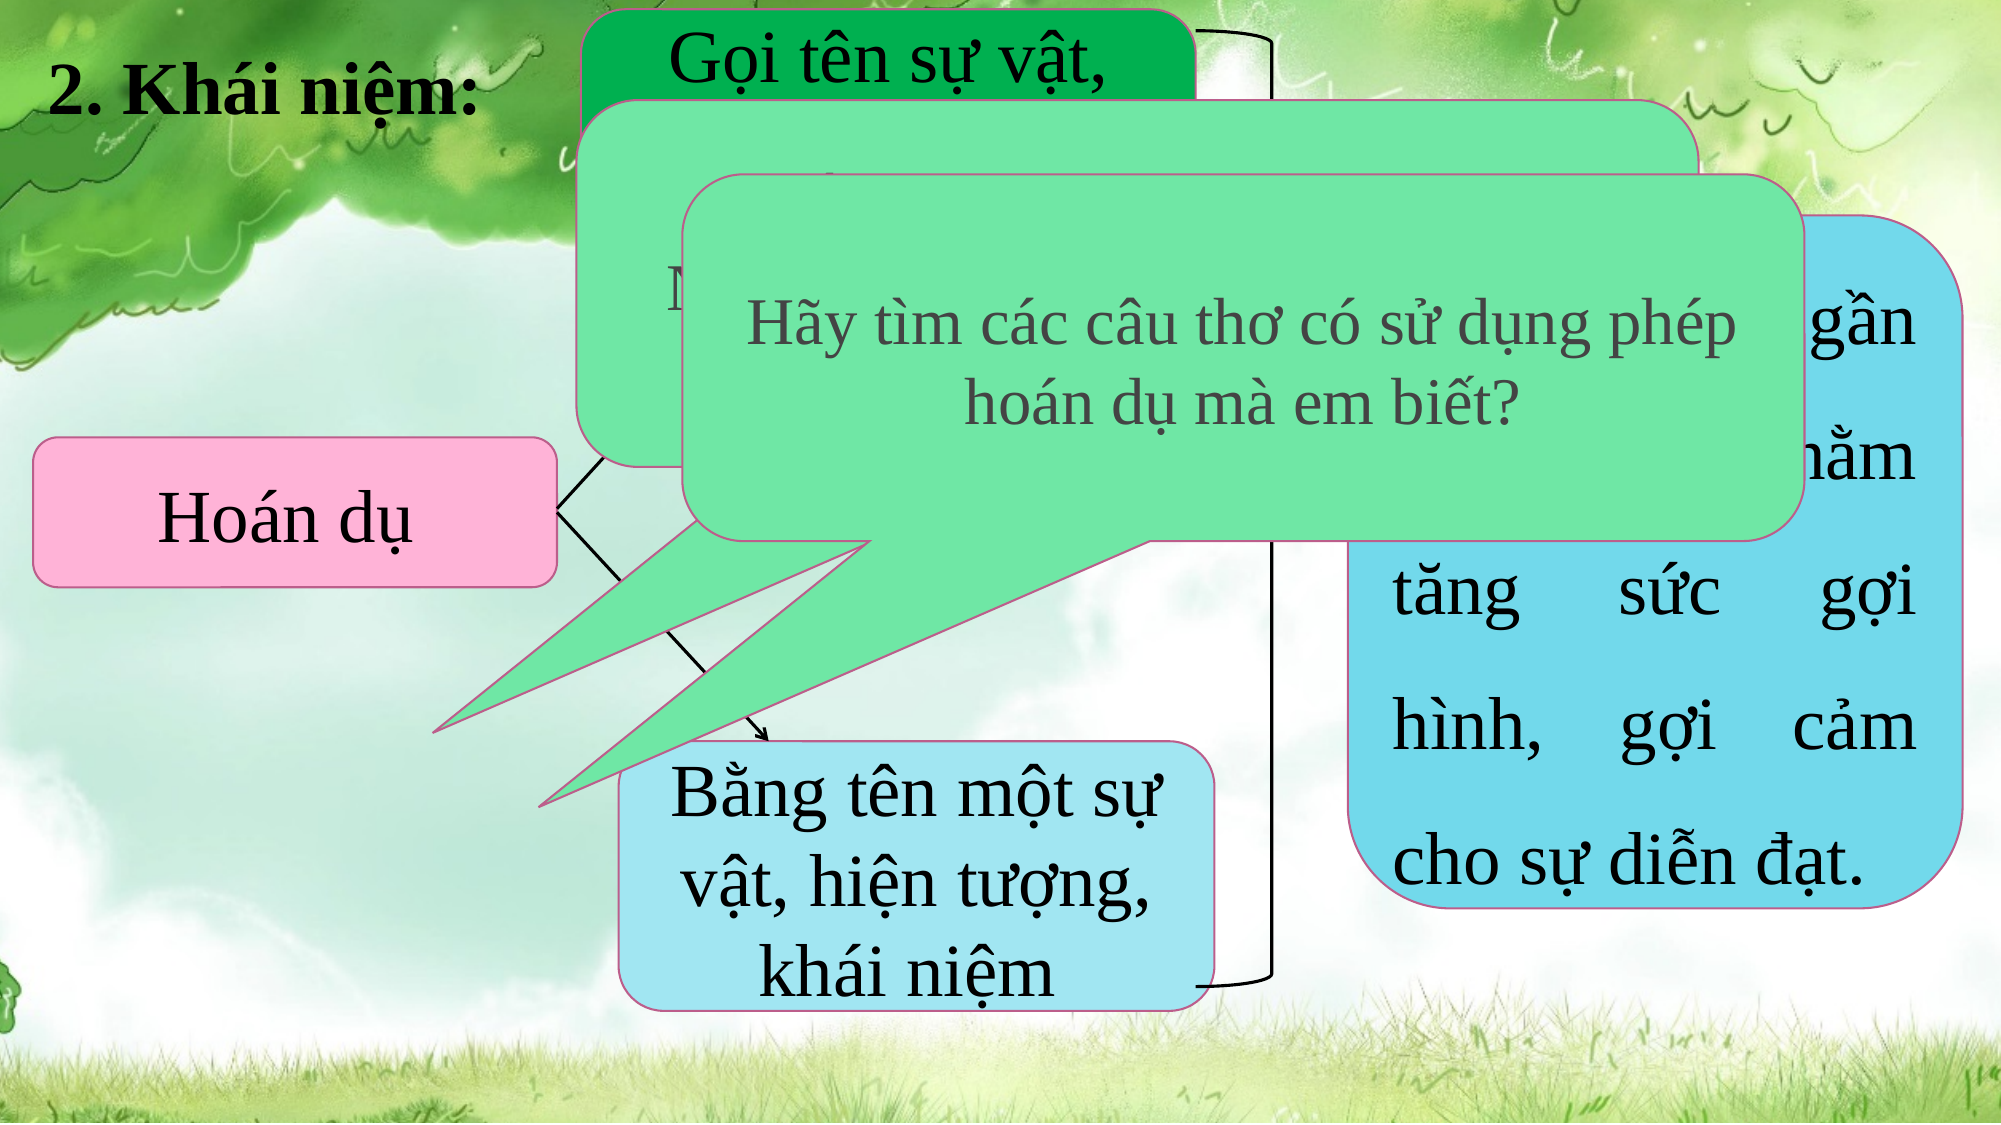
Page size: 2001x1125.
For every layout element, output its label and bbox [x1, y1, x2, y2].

text_box [556, 512, 769, 742]
text_box [556, 276, 769, 509]
picture [0, 0, 2001, 1123]
